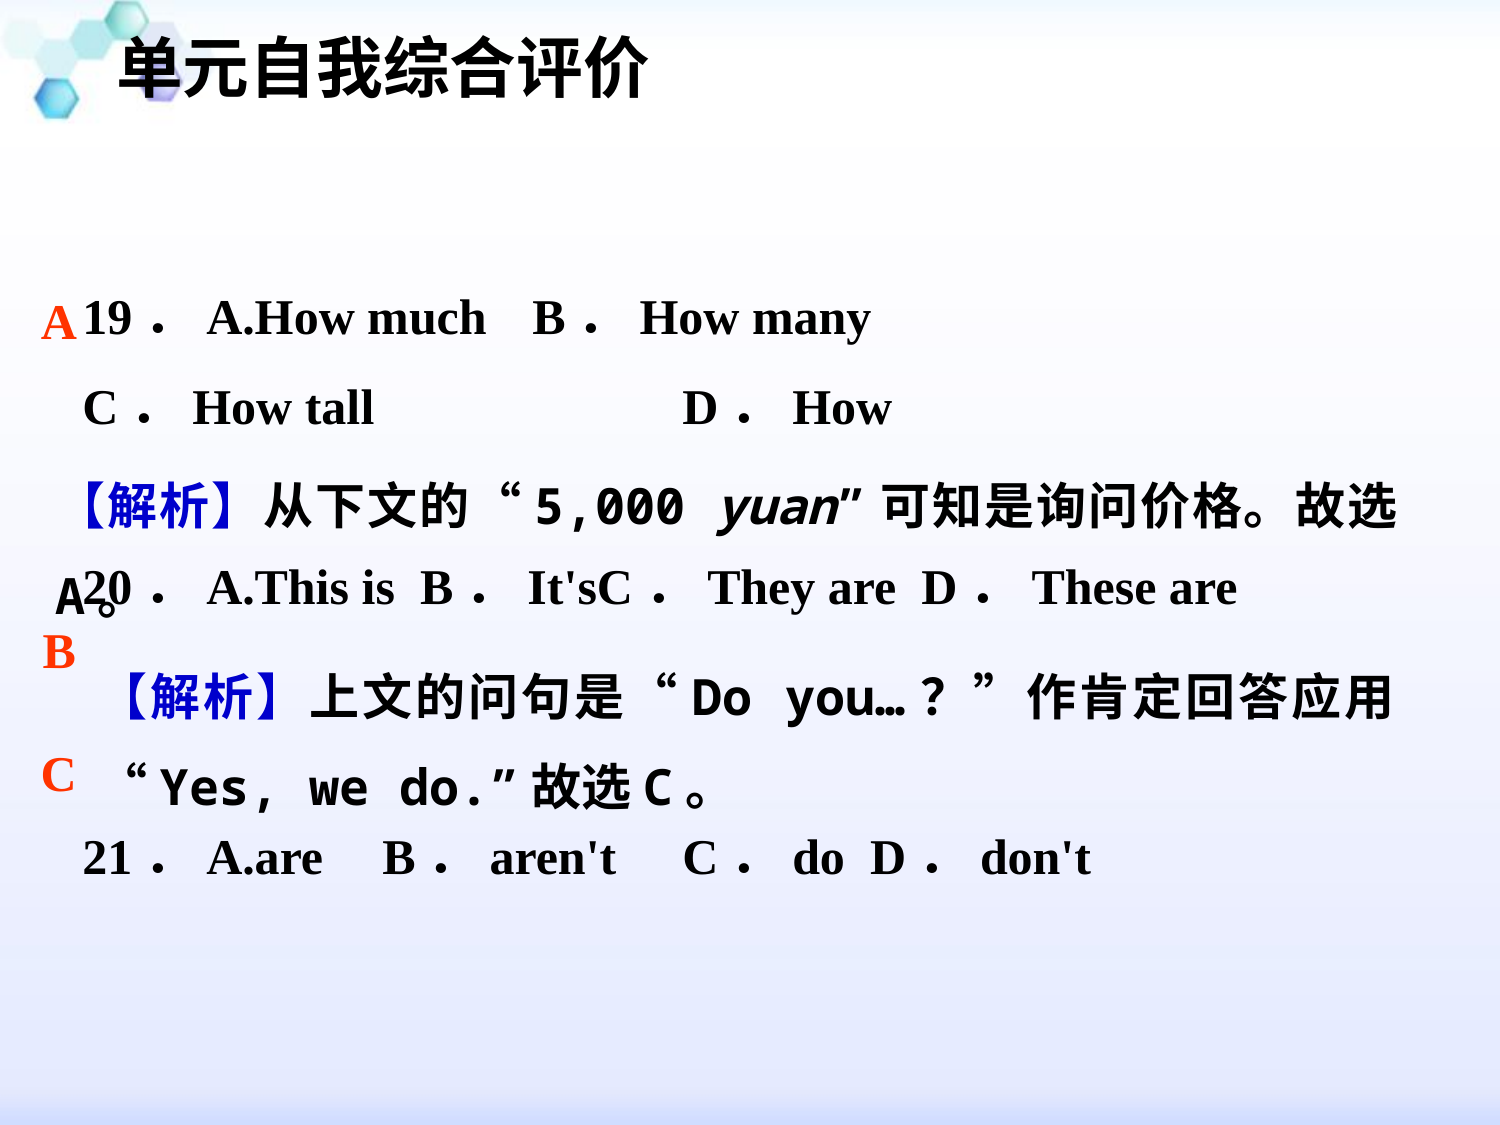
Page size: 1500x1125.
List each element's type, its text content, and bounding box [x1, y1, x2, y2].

text_box A [25, 282, 92, 358]
text_box 【解析】上文的问句是“Do you…？”作肯定回答应用“Yes, we do.”故选C。 [82, 628, 1410, 823]
text_box B [27, 611, 91, 687]
text_box 单元自我综合评价 [101, 18, 665, 114]
text_box 19．A.How much B．How many C．How tall D．How 20．A.This is B．It'sC．They are D．These are 21．A.are B．aren't C．do D．don't [67, 632, 1425, 1072]
text_box 【解析】从下文的“5,000 yuan”可知是询问价格。故选A。 [40, 437, 1425, 632]
picture [0, 0, 1500, 1125]
text_box C [25, 734, 82, 809]
text_box 19．A.How much B．How many C．How tall D．How 20．A.This is B．It'sC．They are D．These are 21．A.are B．aren't C．do D．don't [67, 246, 1425, 437]
